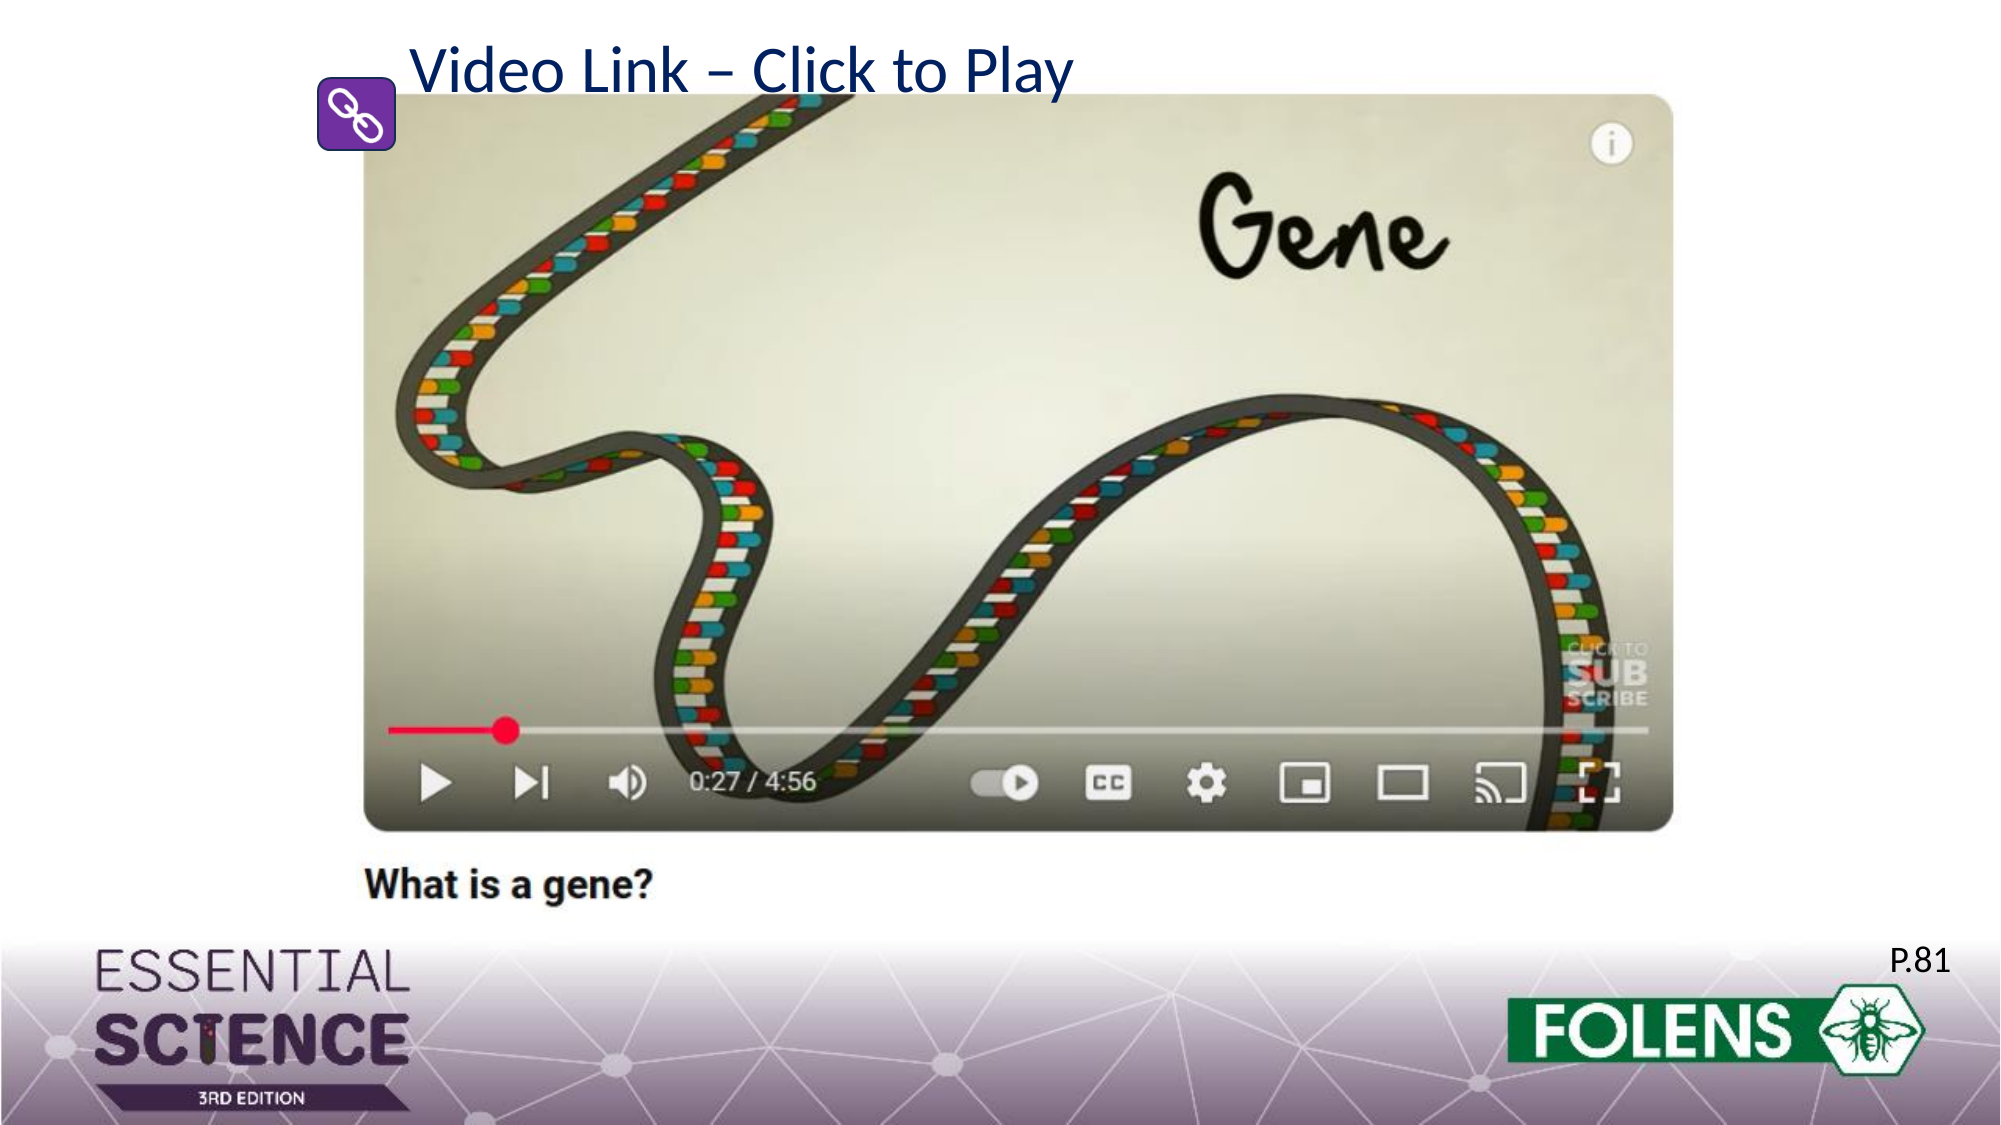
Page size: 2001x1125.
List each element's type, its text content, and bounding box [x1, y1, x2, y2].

picture [0, 0, 2001, 1125]
text_box P.81 [1874, 927, 2000, 988]
text_box Video Link – Click to Play [395, 18, 1458, 74]
